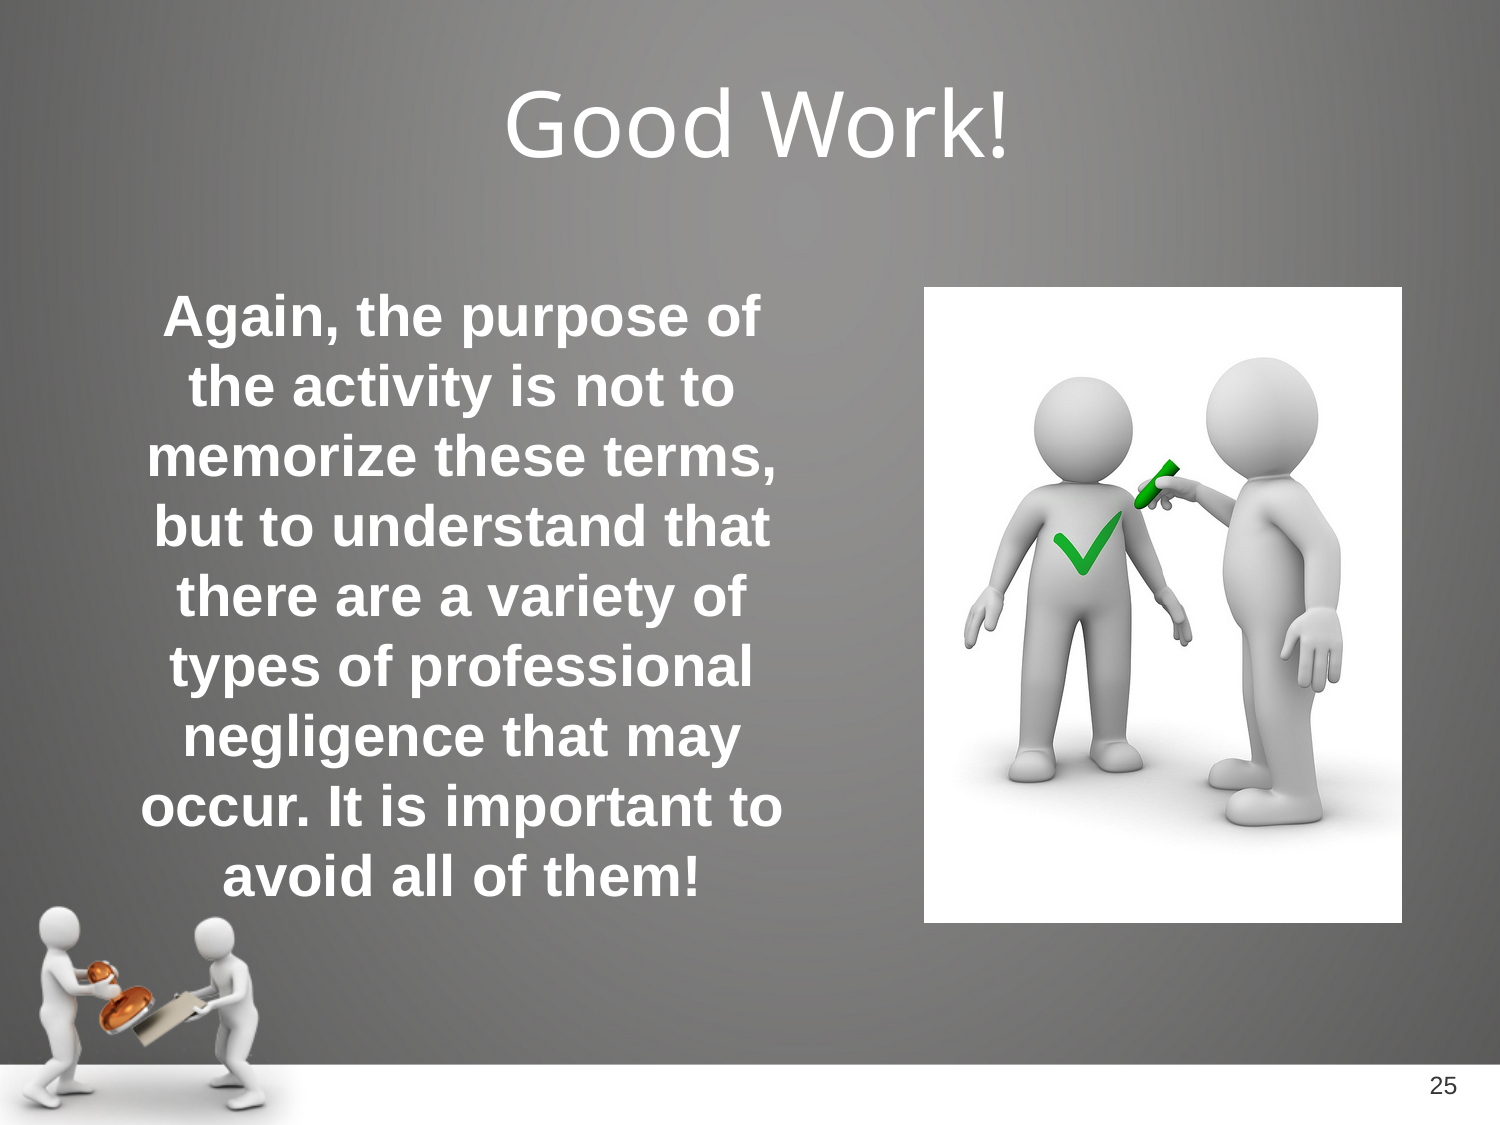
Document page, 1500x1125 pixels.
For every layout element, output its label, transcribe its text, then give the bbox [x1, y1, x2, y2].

text_box Again, the purpose of the activity is not to memorize these terms, but to understand that there are a variety of types of professional negligence that may occur. It is important to avoid all of them! [112, 271, 813, 916]
picture [0, 0, 1500, 1125]
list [924, 287, 1402, 923]
text_box 25 [1412, 1062, 1475, 1108]
title Good Work! [487, 62, 1088, 180]
